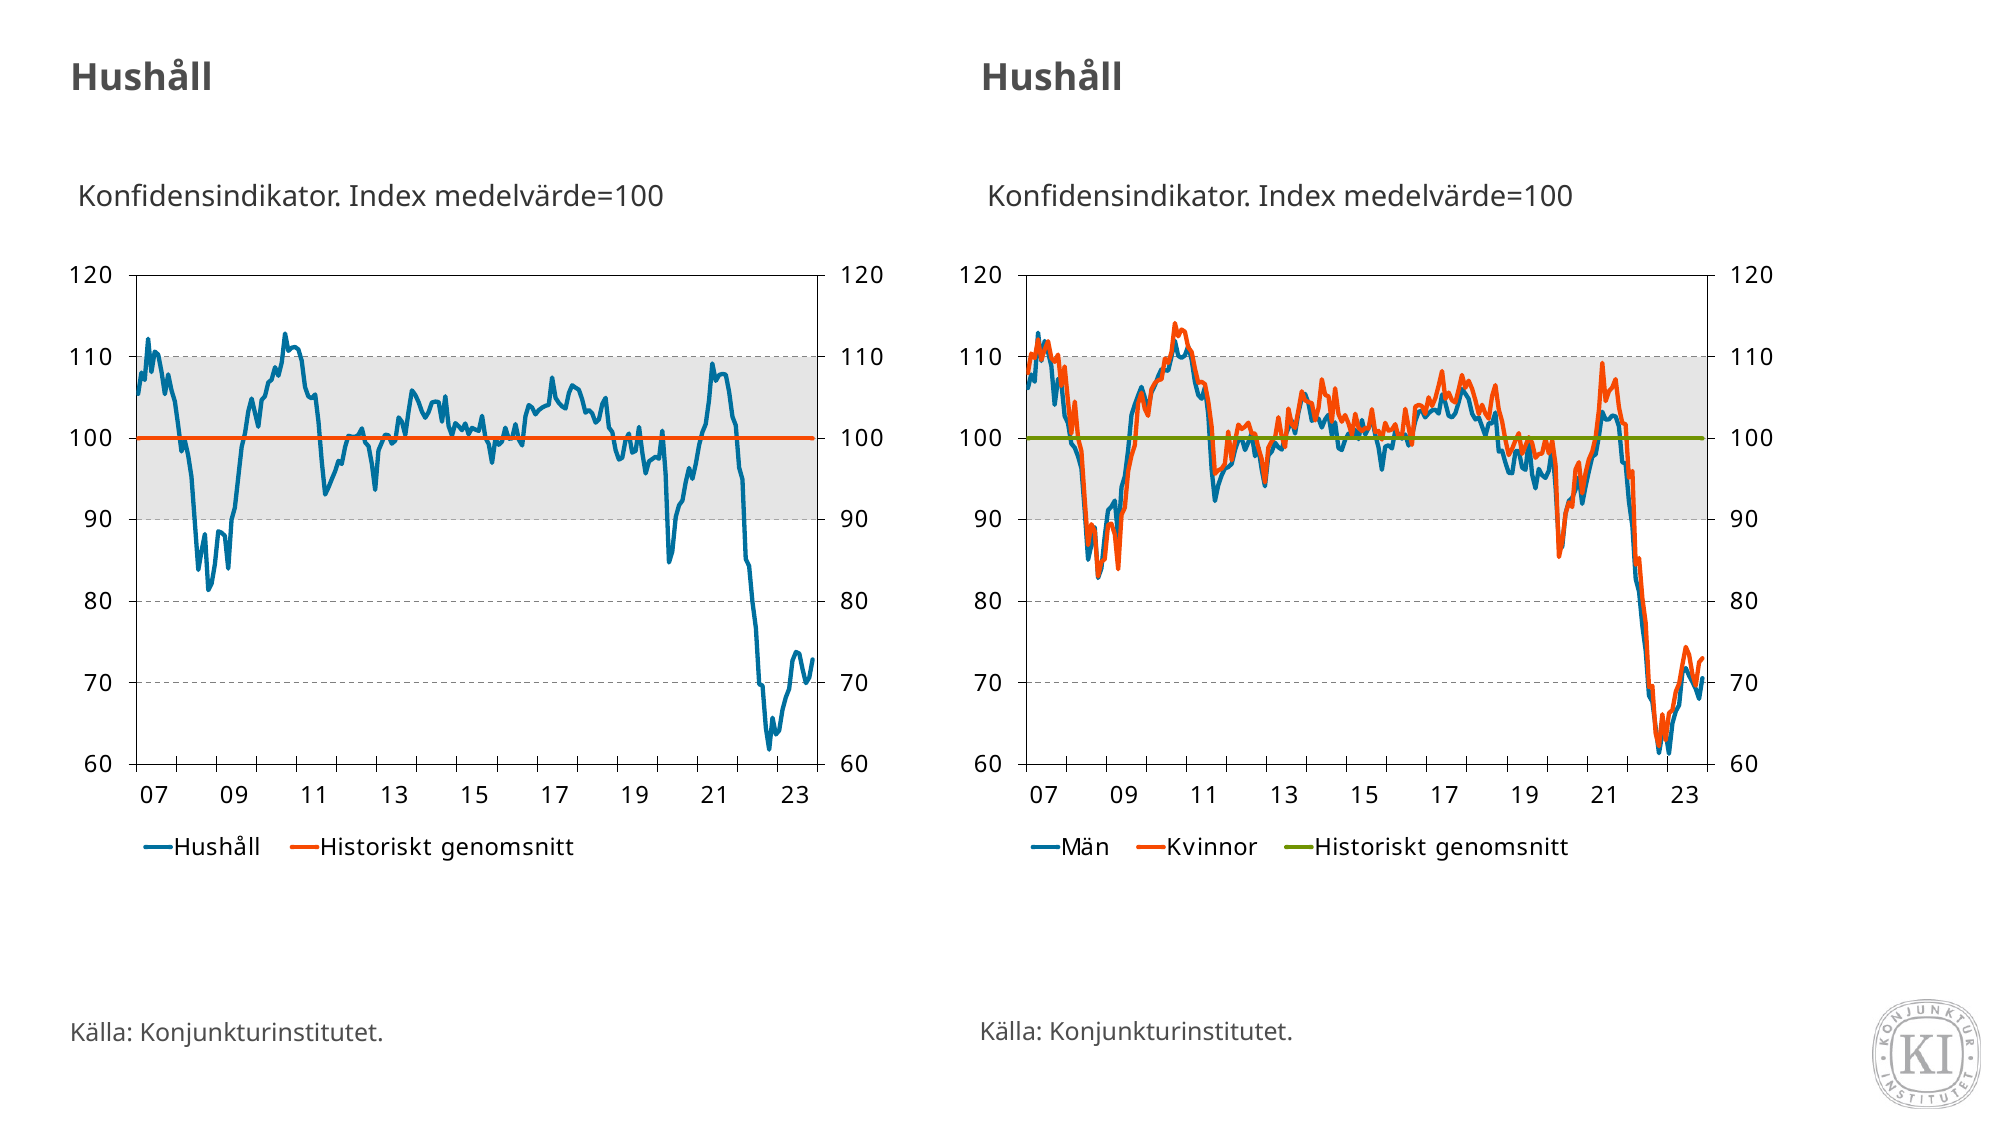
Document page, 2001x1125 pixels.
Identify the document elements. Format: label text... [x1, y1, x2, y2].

list Konfidensindikator. Index medelvärde=100 [55, 137, 938, 220]
title Hushåll [55, 45, 938, 128]
subtitle Källa: Konjunkturinstitutet. [55, 1008, 938, 1106]
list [941, 249, 1829, 874]
list Hushåll [965, 45, 1849, 129]
list Källa: Konjunkturinstitutet. [964, 1008, 1848, 1106]
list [51, 249, 939, 874]
picture [1872, 999, 1981, 1109]
list Konfidensindikator. Index medelvärde=100 [964, 137, 1848, 220]
